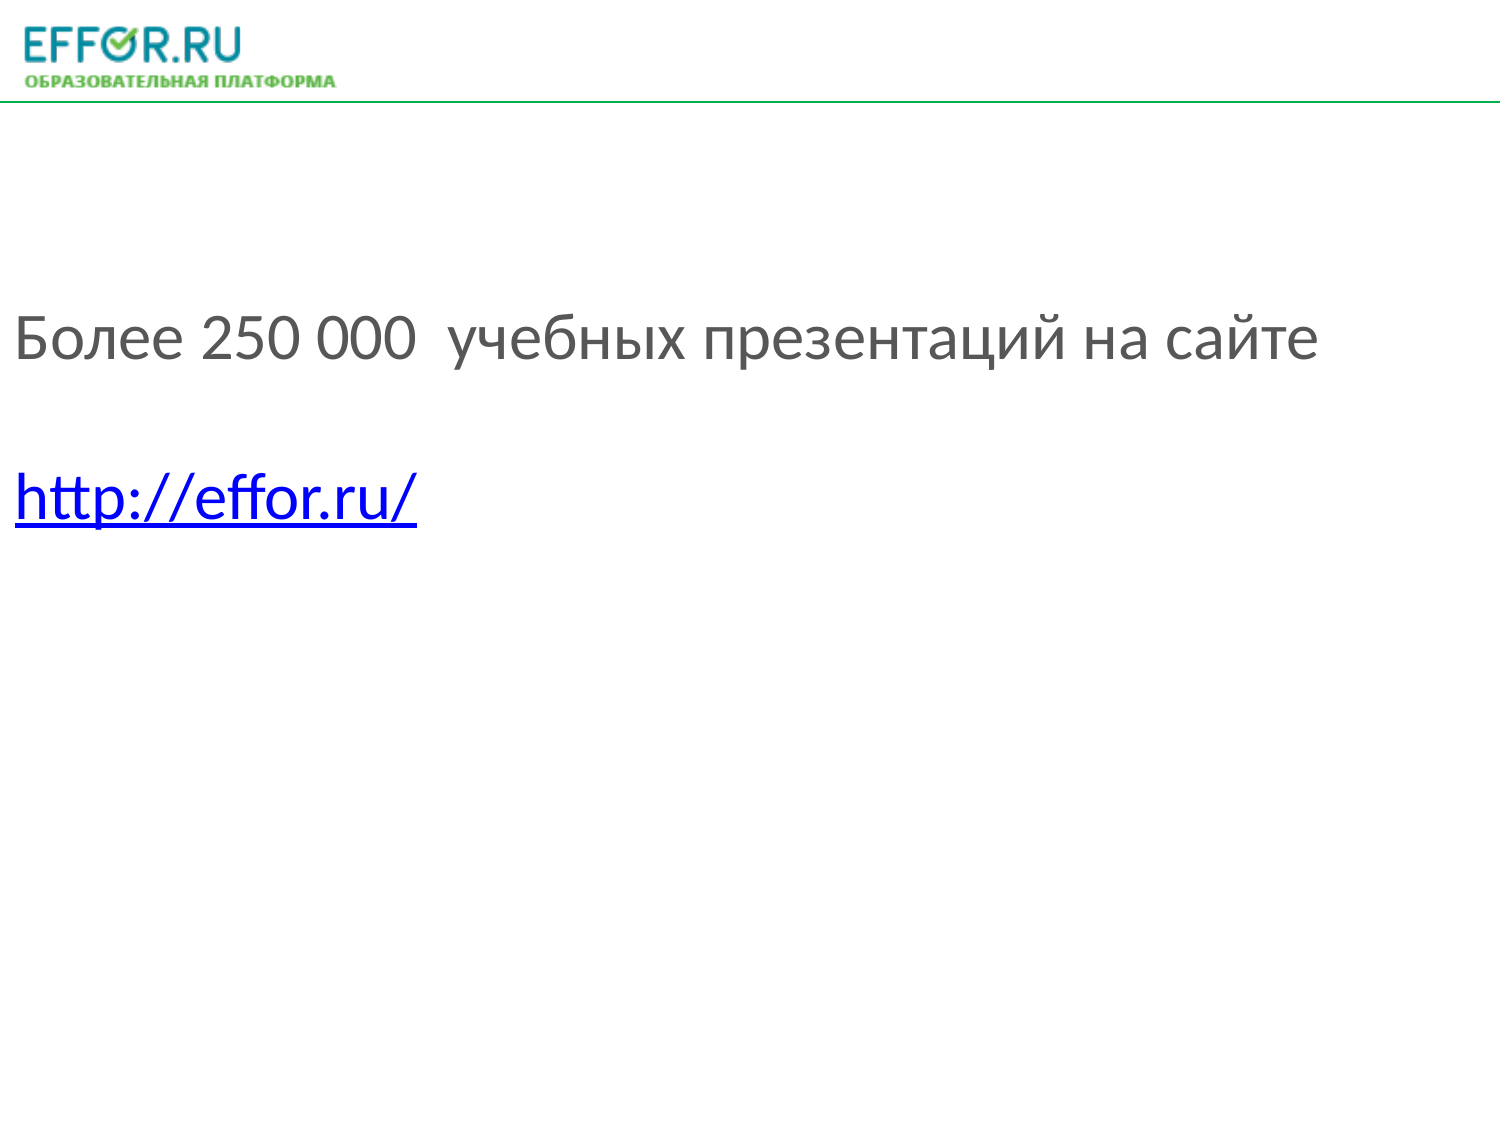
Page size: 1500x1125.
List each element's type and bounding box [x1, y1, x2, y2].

picture [23, 23, 337, 90]
